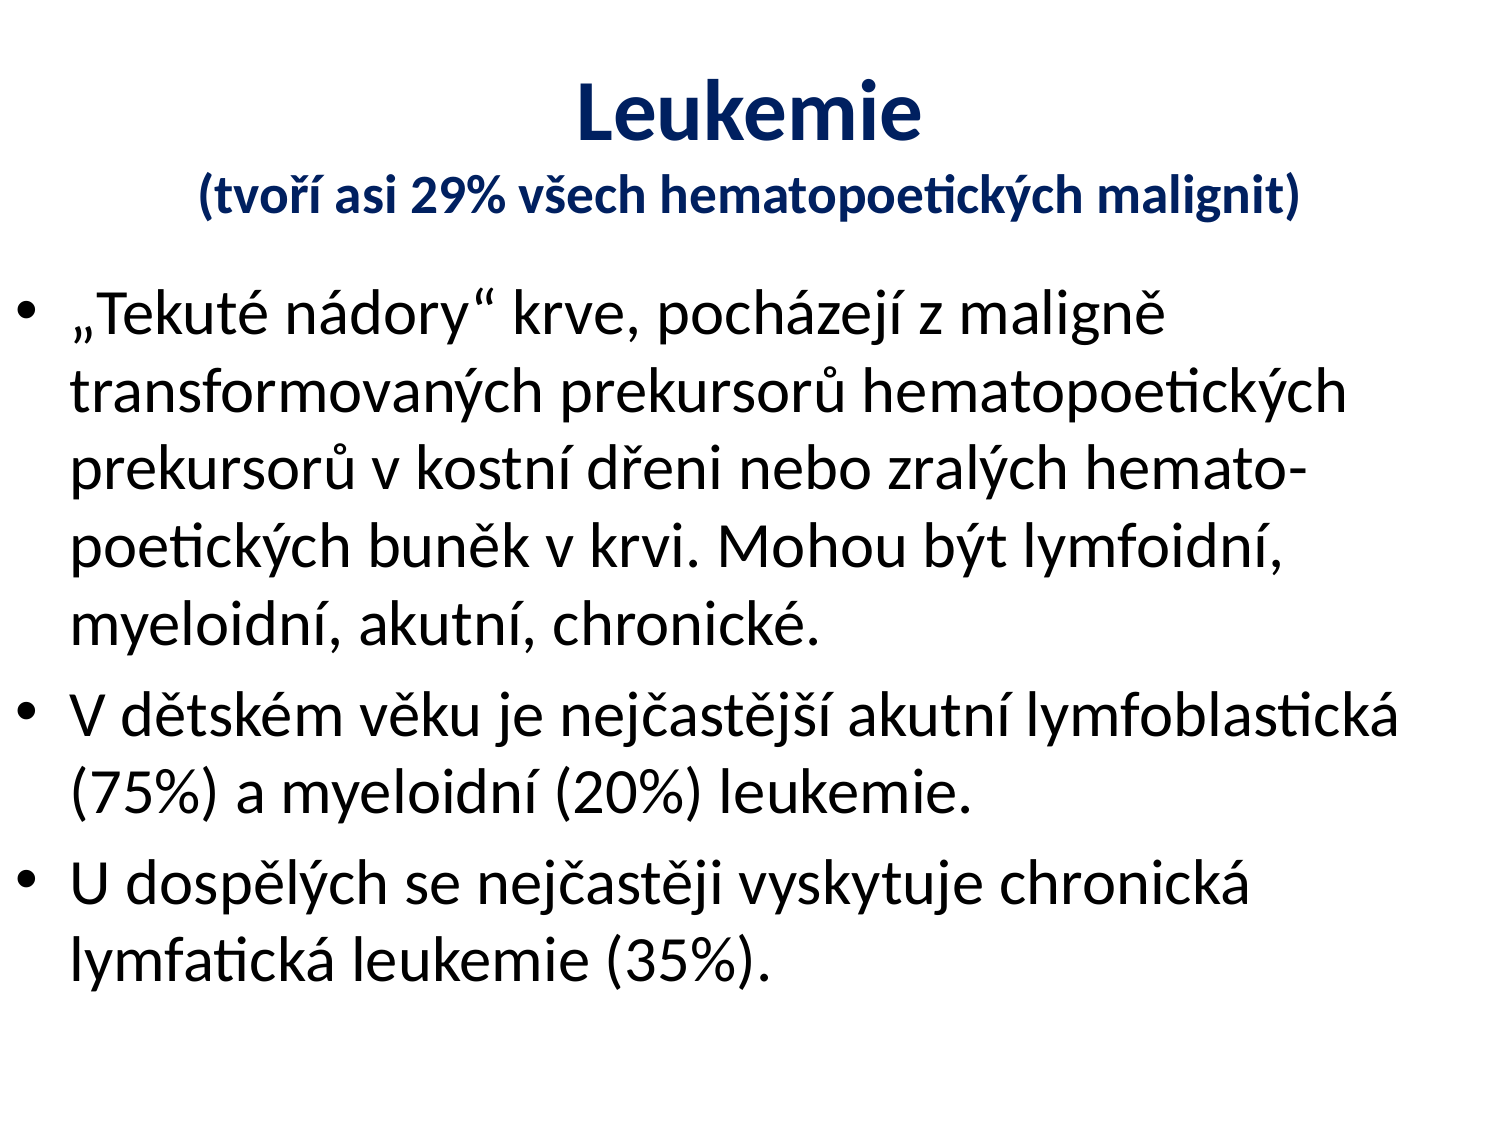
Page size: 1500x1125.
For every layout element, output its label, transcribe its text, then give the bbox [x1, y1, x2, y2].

list „Tekuté nádory“ krve, pocházejí z maligně transformovaných prekursorů hematopoetických prekursorů v kostní dřeni nebo zralých hemato-poetických buněk v krvi. Mohou být lymfoidní, myeloidní, akutní, chronické. V dětském věku je nejčastější akutní lymfoblastická (75%) a myeloidní (20%) leukemie. U dospělých se nejčastěji vyskytuje chronická lymfatická leukemie (35%). [0, 262, 1500, 1005]
title Leukemie (tvoří asi 29% všech hematopoetických malignit) [75, 45, 1425, 233]
